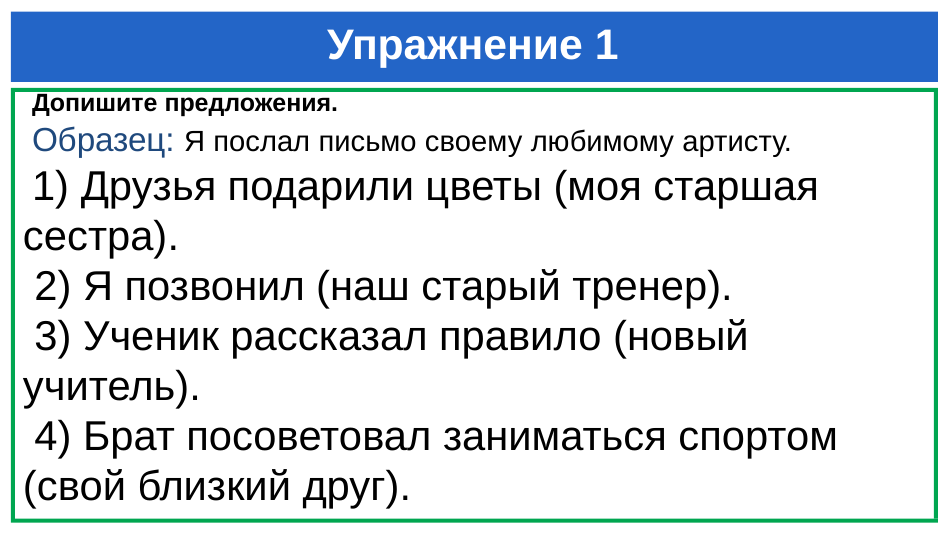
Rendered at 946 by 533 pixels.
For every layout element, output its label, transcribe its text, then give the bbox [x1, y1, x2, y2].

list Допишите предложения. Образец: Я послал письмо своему любимому артисту. 1) Друзья подарили цветы (моя старшая сестра). 2) Я позвонил (наш старый тренер). 3) Ученик рассказал правило (новый учитель). 4) Брат посоветовал заниматься спортом (свой близкий друг). [22, 78, 923, 533]
title Упражнение 1 [49, 16, 897, 69]
